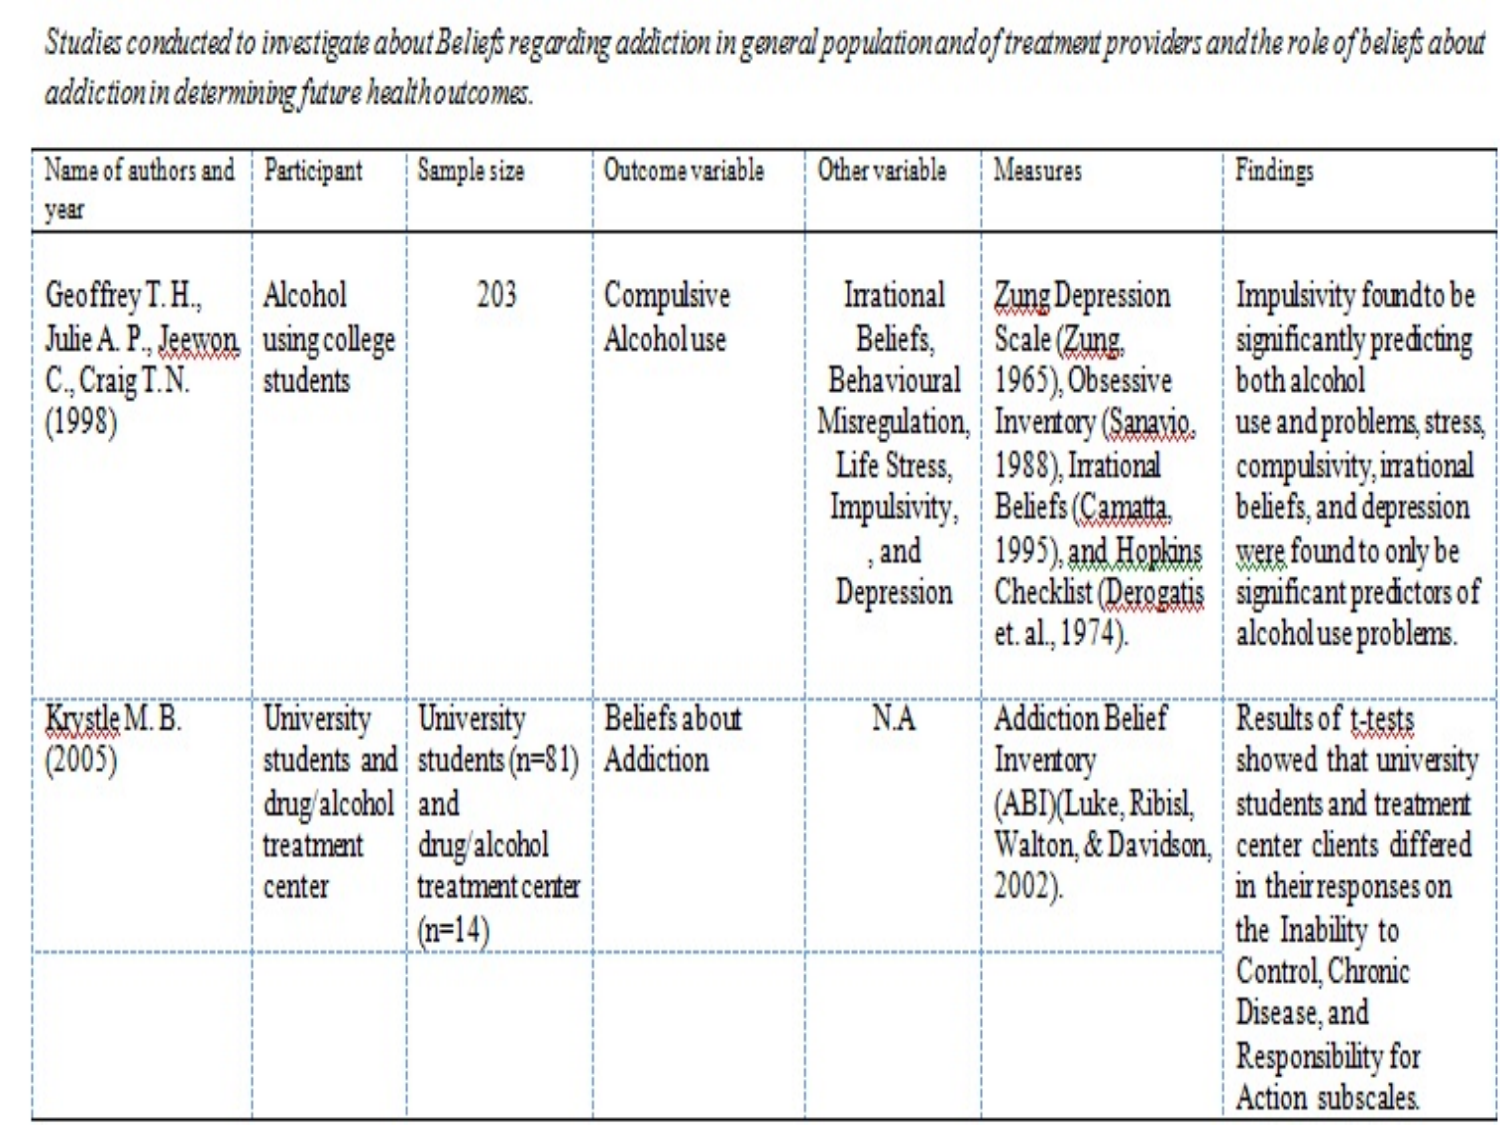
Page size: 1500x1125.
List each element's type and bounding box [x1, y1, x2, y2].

list [0, 0, 1500, 1125]
